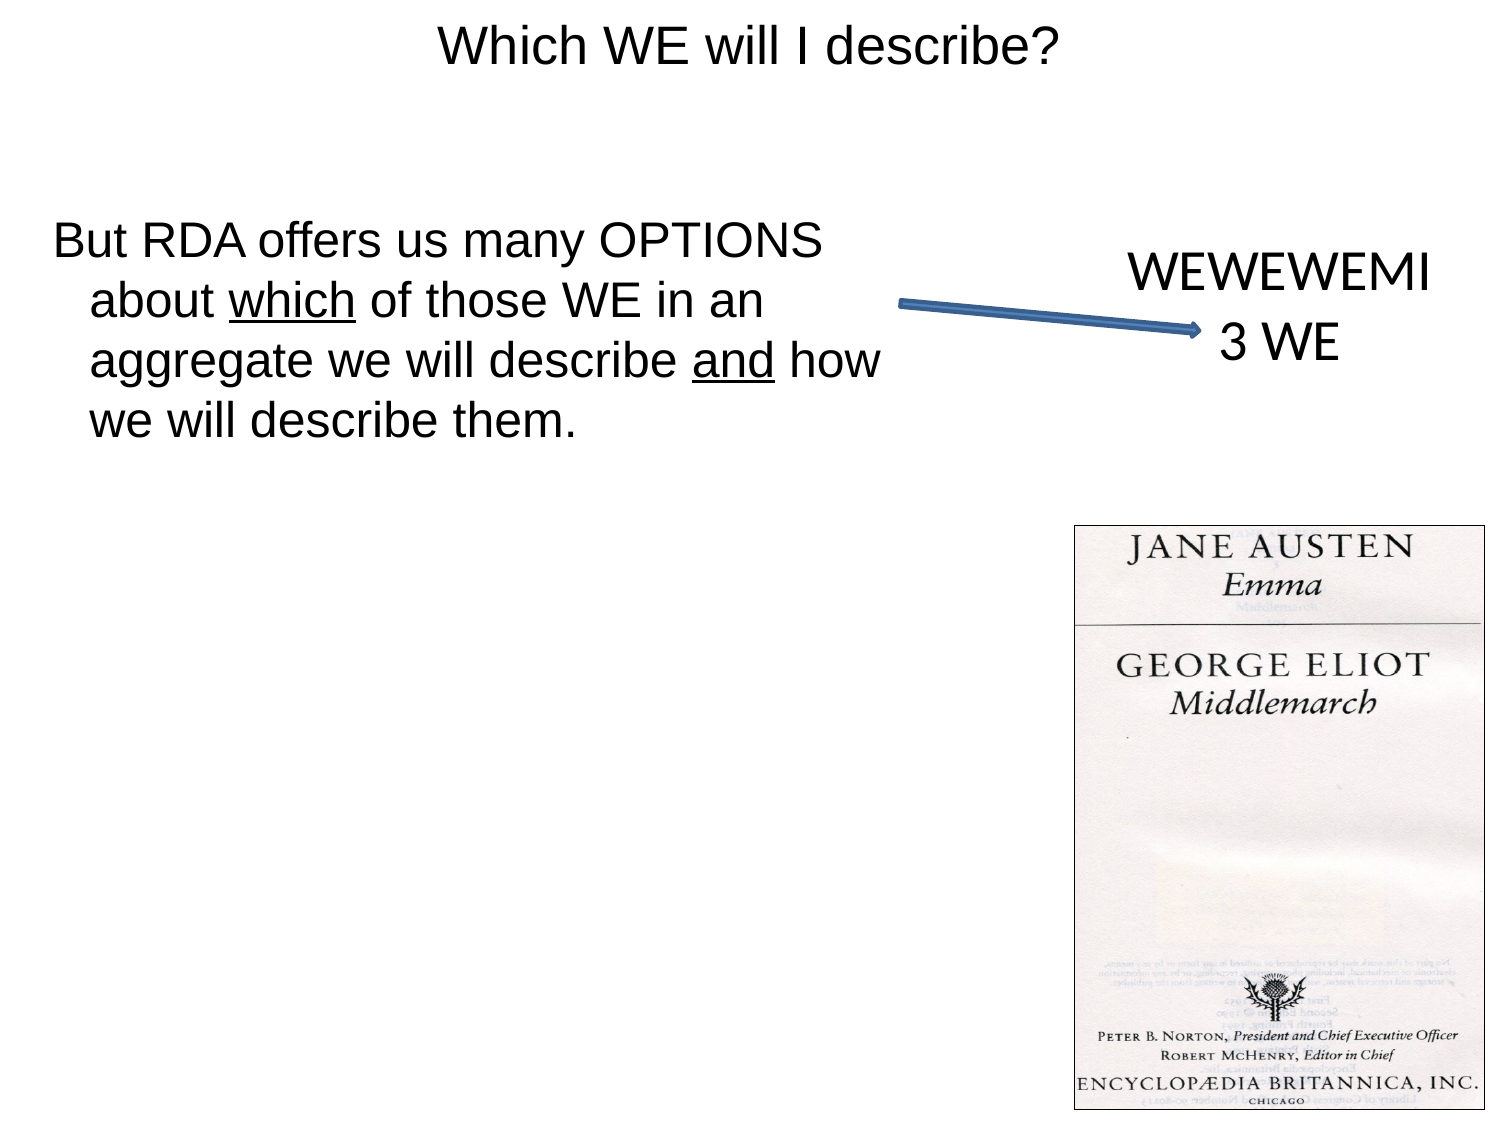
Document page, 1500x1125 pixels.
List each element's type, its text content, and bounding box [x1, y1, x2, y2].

picture [1074, 524, 1486, 1110]
text_box [898, 297, 1202, 339]
list But RDA offers us many OPTIONS about which of those WE in an aggregate we will describe and how we will describe them. [37, 200, 938, 1100]
title Which WE will I describe? [0, 0, 1500, 150]
text_box WEWEWEMI 3 WE [1112, 224, 1448, 380]
